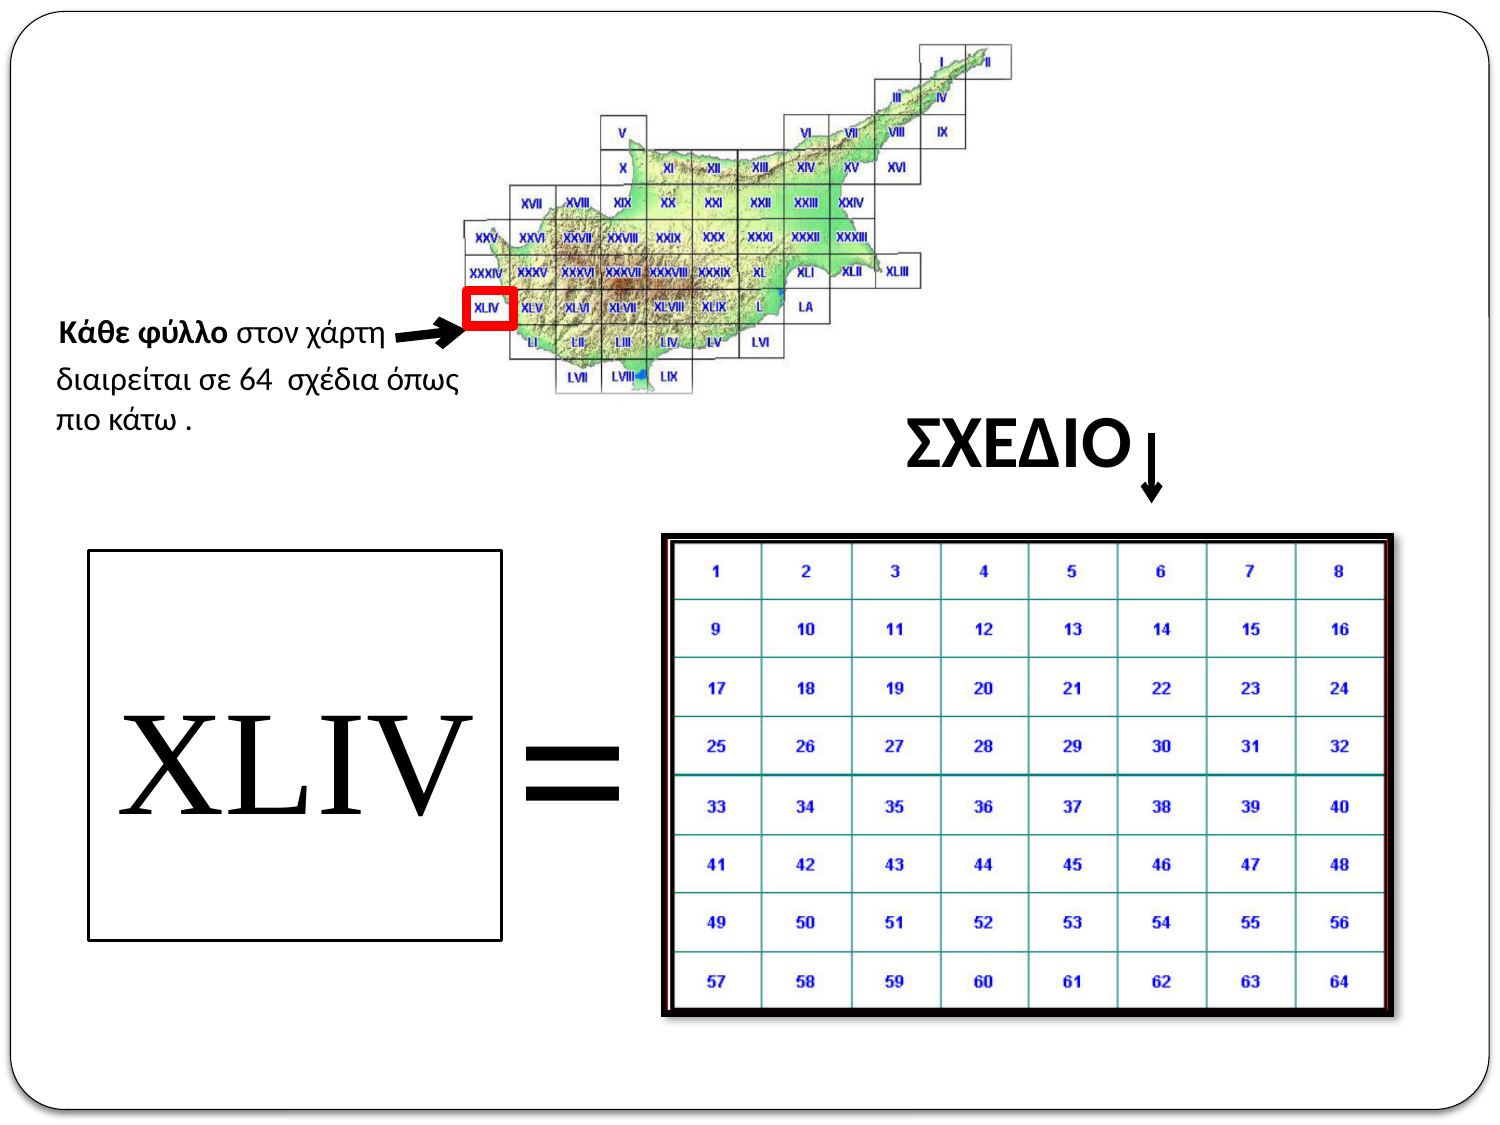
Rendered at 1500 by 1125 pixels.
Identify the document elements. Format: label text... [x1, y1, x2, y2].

text_box ΣΧΕΔΙΟ [891, 385, 1164, 490]
picture [407, 18, 1034, 410]
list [667, 538, 1389, 1011]
text_box διαιρείται σε 64 σχέδια όπως πιο κάτω . [41, 349, 479, 445]
text_box = [501, 633, 656, 889]
text_box Κάθε φύλλο στον χάρτη [29, 302, 401, 358]
text_box [87, 550, 503, 941]
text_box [395, 330, 467, 339]
